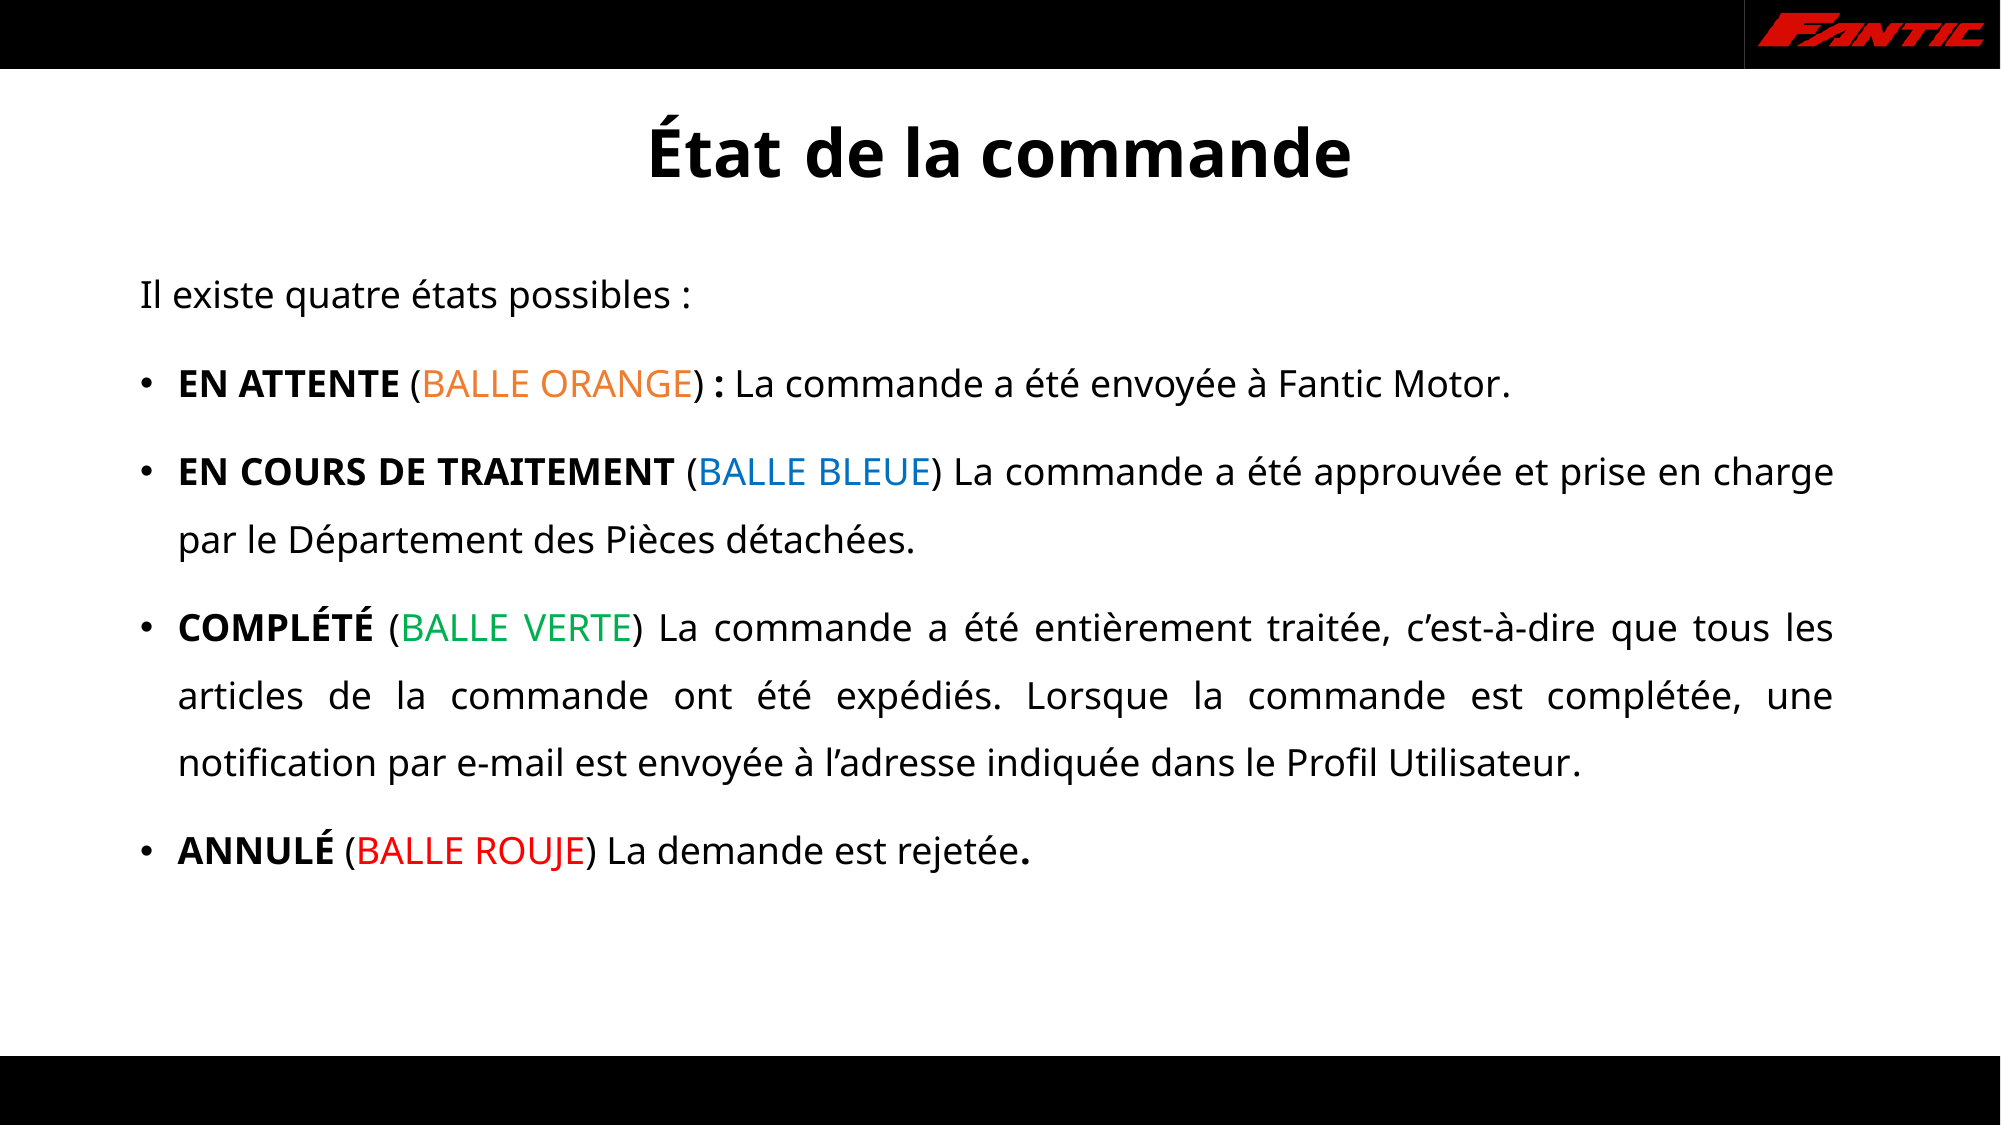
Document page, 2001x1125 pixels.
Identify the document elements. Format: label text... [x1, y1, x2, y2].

list Il existe quatre états possibles : EN ATTENTE (BALLE ORANGE) : La commande a été envoyée à Fantic Motor. EN COURS DE TRAITEMENT (BALLE BLEUE) La commande a été approuvée et prise en charge par le Département des Pièces détachées. COMPLÉTÉ (BALLE VERTE) La commande a été entièrement traitée, c’est-à-dire que tous les articles de la commande ont été expédiés. Lorsque la commande est complétée, une notification par e-mail est envoyée à l’adresse indiquée dans le Profil Utilisateur. ANNULÉ (BALLE ROUJE) La demande est rejetée. [125, 268, 1851, 983]
picture [1744, 0, 2000, 69]
title État de la commande [0, 98, 2000, 316]
